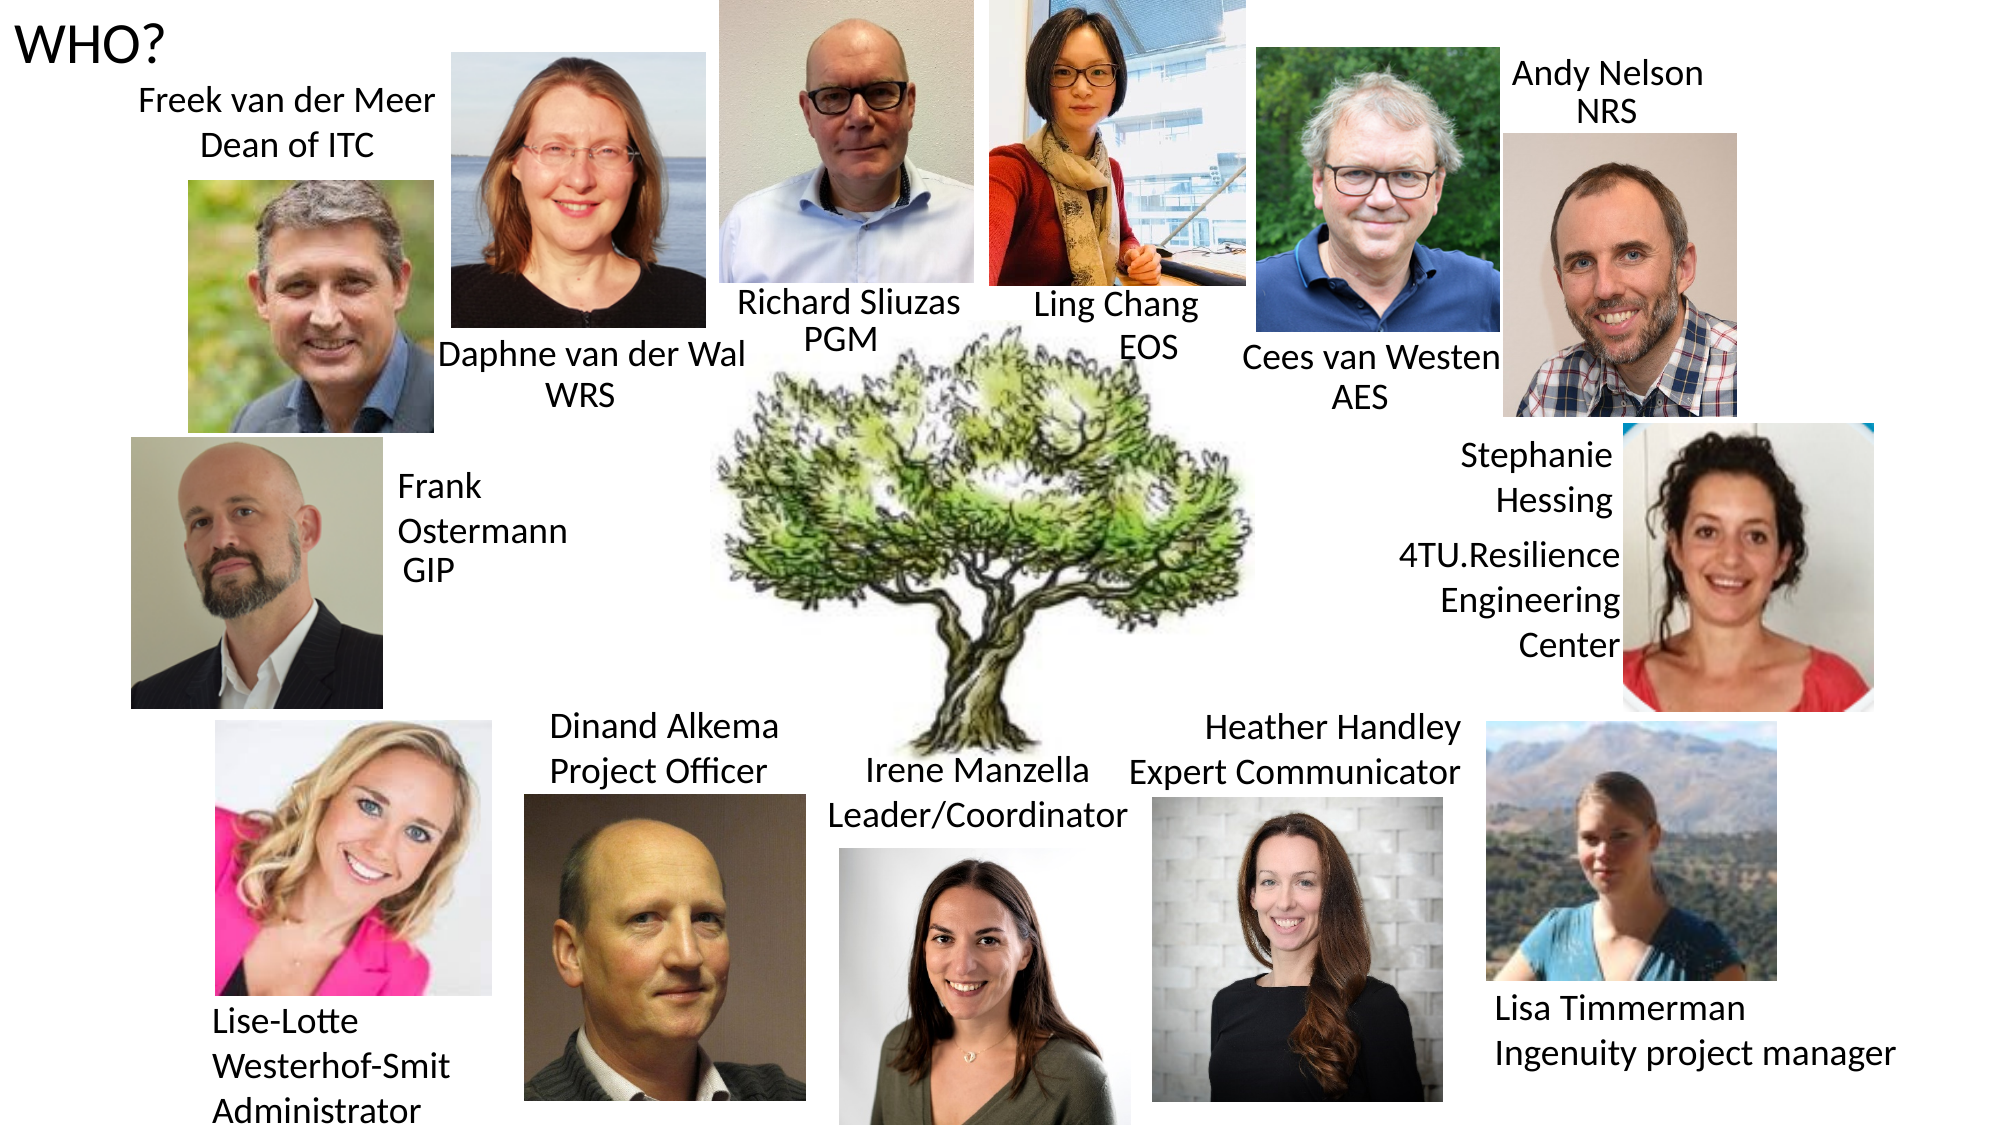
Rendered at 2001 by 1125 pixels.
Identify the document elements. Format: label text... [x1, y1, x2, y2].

picture [1151, 796, 1443, 1103]
text_box WRS [530, 382, 653, 423]
text_box Richard Sliuzas [711, 269, 976, 319]
picture [719, 0, 974, 283]
picture [1256, 47, 1500, 332]
text_box Heather Handley Expert Communicator [1080, 694, 1477, 845]
picture [710, 320, 1255, 775]
picture [524, 794, 807, 1101]
text_box AES [1316, 385, 1410, 425]
text_box Lise-Lotte Westerhof-Smit Administrator [197, 988, 484, 1125]
picture [187, 180, 434, 433]
picture [1503, 132, 1737, 418]
text_box Daphne van der Wal [439, 322, 704, 382]
text_box Ling Chang [1018, 294, 1219, 319]
text_box 4TU.Resilience Engineering Center [1372, 522, 1617, 673]
picture [131, 437, 384, 709]
text_box NRS [1561, 101, 1655, 131]
title WHO? [12, 3, 171, 194]
picture [839, 847, 1131, 1125]
text_box Dinand Alkema Project Officer [534, 693, 811, 798]
text_box Stephanie Hessing [1442, 423, 1617, 528]
text_box GIP [388, 559, 481, 598]
text_box Lisa Timmerman Ingenuity project manager [1479, 975, 1933, 1081]
text_box Frank Ostermann [388, 454, 663, 559]
text_box Irene Manzella Leader/Coordinator [811, 782, 1080, 843]
text_box Freek van der Meer Dean of ITC [171, 67, 446, 172]
picture [451, 52, 707, 328]
text_box Andy Nelson [1497, 40, 1748, 101]
picture [1622, 422, 1874, 712]
picture [215, 719, 492, 996]
picture [989, 0, 1247, 286]
picture [1485, 721, 1777, 982]
text_box Cees van Westen [1260, 340, 1498, 385]
